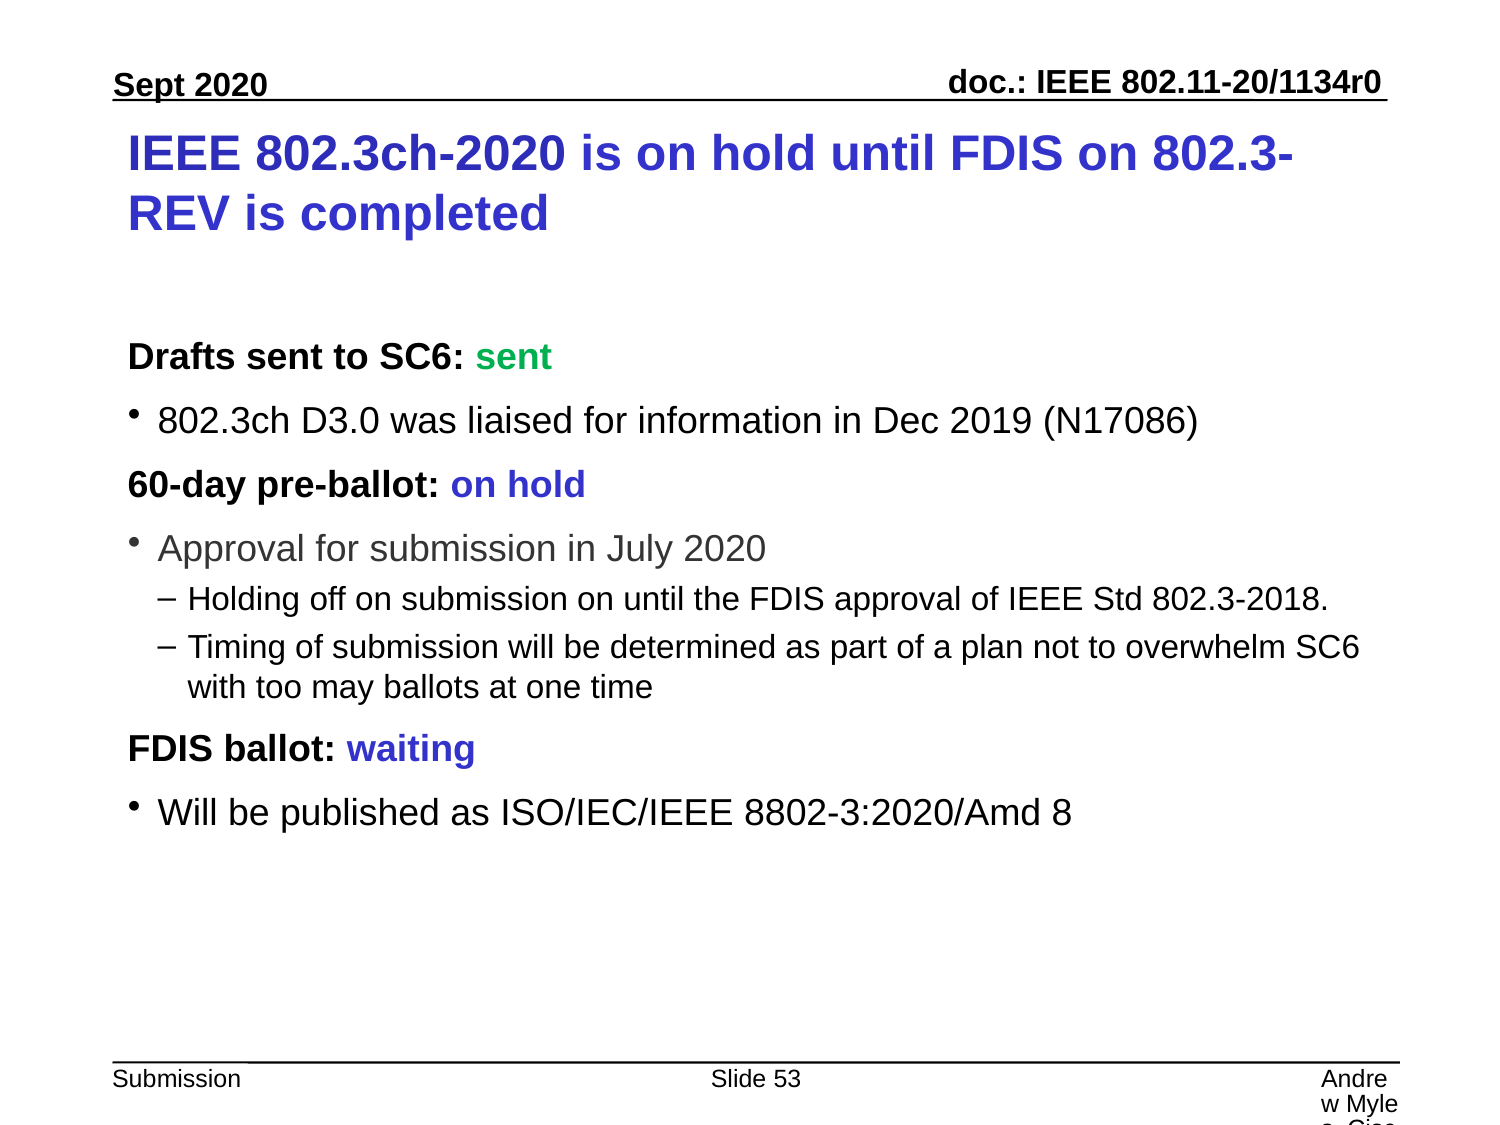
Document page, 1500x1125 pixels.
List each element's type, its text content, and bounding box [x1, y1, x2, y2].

list Drafts sent to SC6: sent 802.3ch D3.0 was liaised for information in Dec 2019 (N17086) 60-day pre-ballot: on hold Approval for submission in July 2020 Holding off on submission on until the FDIS approval of IEEE Std 802.3-2018. Timing of submission will be determined as part of a plan not to overwhelm SC6 with too may ballots at one time FDIS ballot: waiting Will be published as ISO/IEC/IEEE 8802-3:2020/Amd 8 [112, 324, 1388, 1000]
footer Andrew Myles, Cisco [1320, 1061, 1402, 1093]
slide_number Slide 53 [709, 1061, 803, 1093]
title IEEE 802.3ch-2020 is on hold until FDIS on 802.3-REV is completed [112, 112, 1388, 288]
